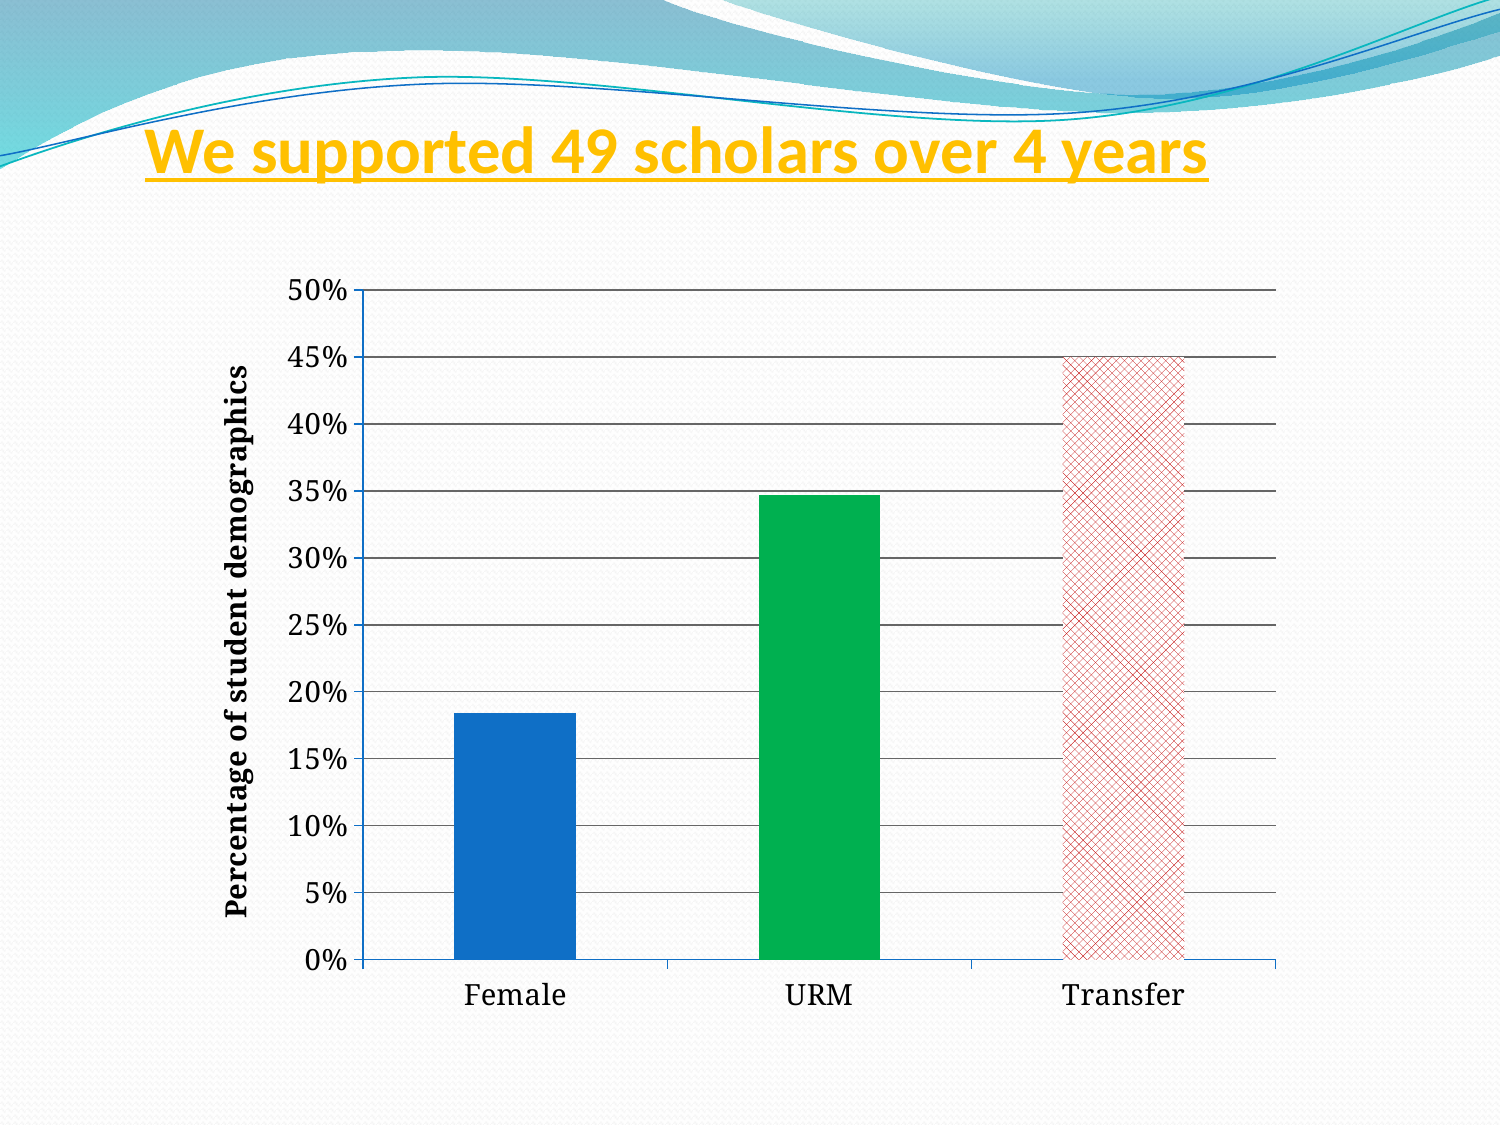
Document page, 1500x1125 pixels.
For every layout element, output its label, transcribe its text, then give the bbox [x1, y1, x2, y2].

text_box We supported 49 scholars over 4 years [129, 99, 1225, 195]
chart [162, 249, 1313, 1051]
